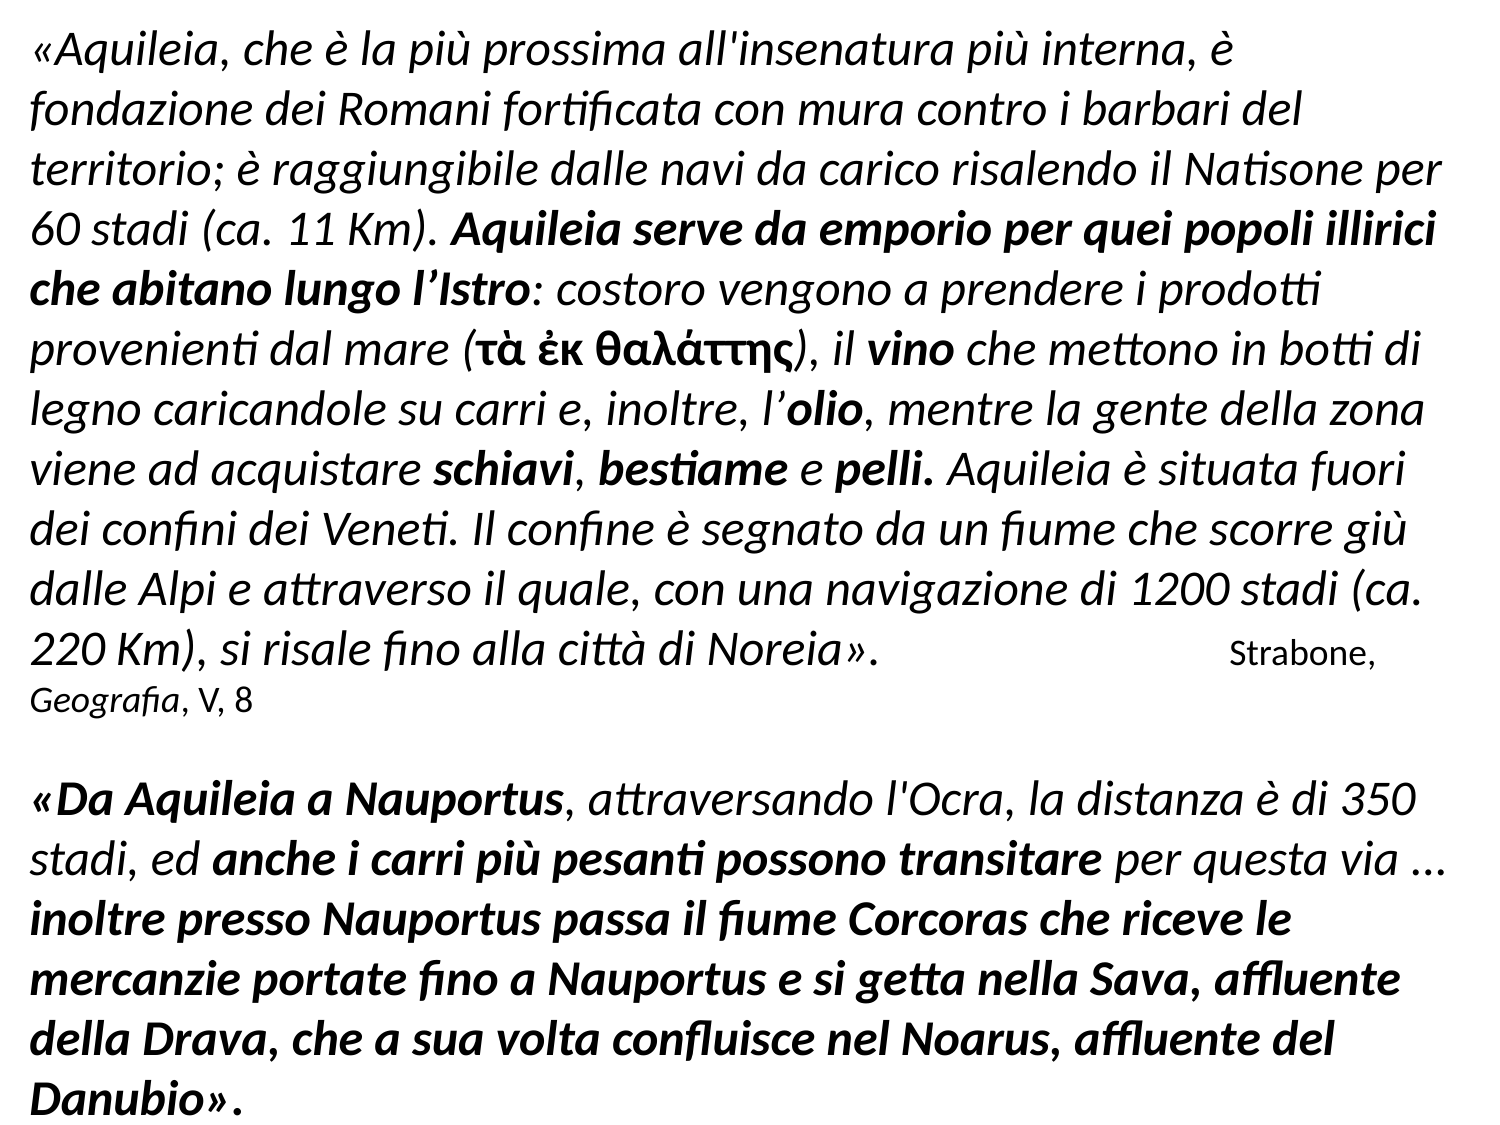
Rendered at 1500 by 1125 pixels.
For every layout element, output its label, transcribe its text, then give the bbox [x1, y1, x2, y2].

text_box «Aquileia, che è la più prossima all'insenatura più interna, è fondazione dei Romani fortificata con mura contro i barbari del territorio; è raggiungibile dalle navi da carico risalendo il Natisone per 60 stadi (ca. 11 Km). Aquileia serve da emporio per quei popoli illirici che abitano lungo l’Istro: costoro vengono a prendere i prodotti provenienti dal mare (τὰ ἐκ θαλάττης), il vino che mettono in botti di legno caricandole su carri e, inoltre, l’olio, mentre la gente della zona viene ad acquistare schiavi, bestiame e pelli. Aquileia è situata fuori dei confini dei Veneti. Il confine è segnato da un fiume che scorre giù dalle Alpi e attraverso il quale, con una navigazione di 1200 stadi (ca. 220 Km), si risale fino alla città di Noreia». Strabone, Geografia, V, 8 «Da Aquileia a Nauportus, attraversando l'Ocra, la distanza è di 350 stadi, ed anche i carri più pesanti possono transitare per questa via ... inoltre presso Nauportus passa il fiume Corcoras che riceve le mercanzie portate fino a Nauportus e si getta nella Sava, affluente della Drava, che a sua volta confluisce nel Noarus, affluente del Danubio». Strabone, Geografia, VII, 5 [14, 8, 1478, 1125]
